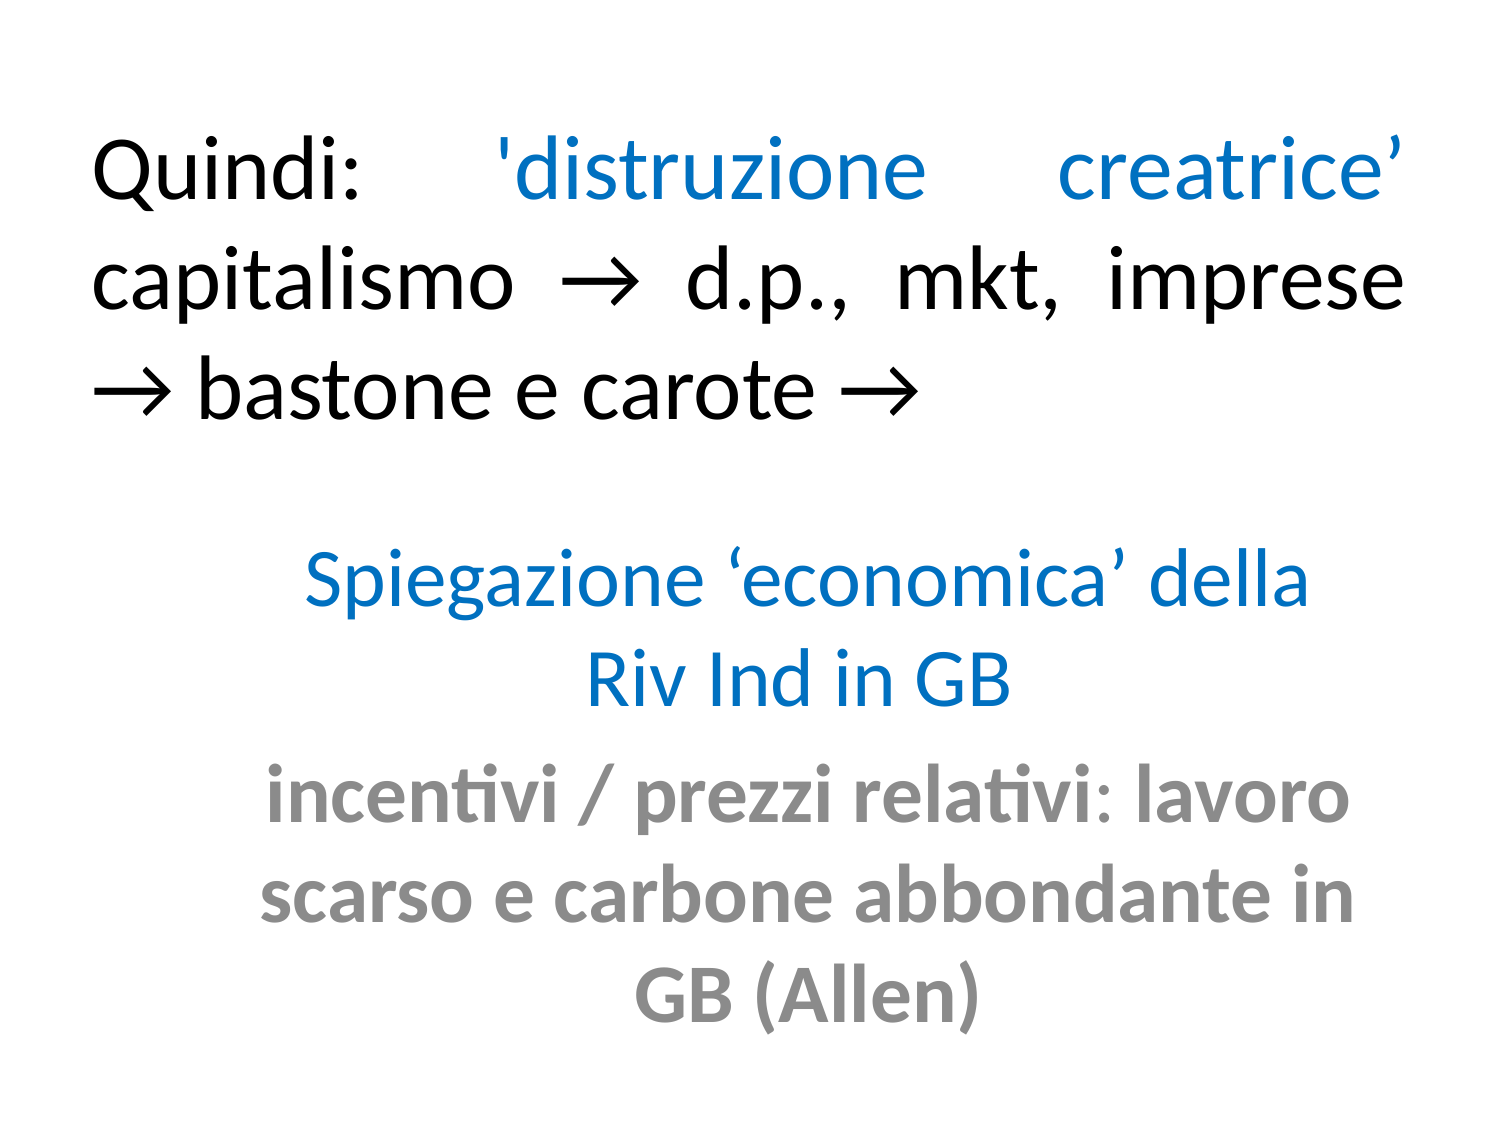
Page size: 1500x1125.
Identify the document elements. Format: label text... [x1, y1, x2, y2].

subtitle Spiegazione ‘economica’ della Riv Ind in GB incentivi / prezzi relativi: lavoro scarso e carbone abbondante in GB (Allen) [230, 515, 1388, 1071]
title Quindi: 'distruzione creatrice’ capitalismo → d.p., mkt, imprese → bastone e carote → [76, 66, 1424, 480]
